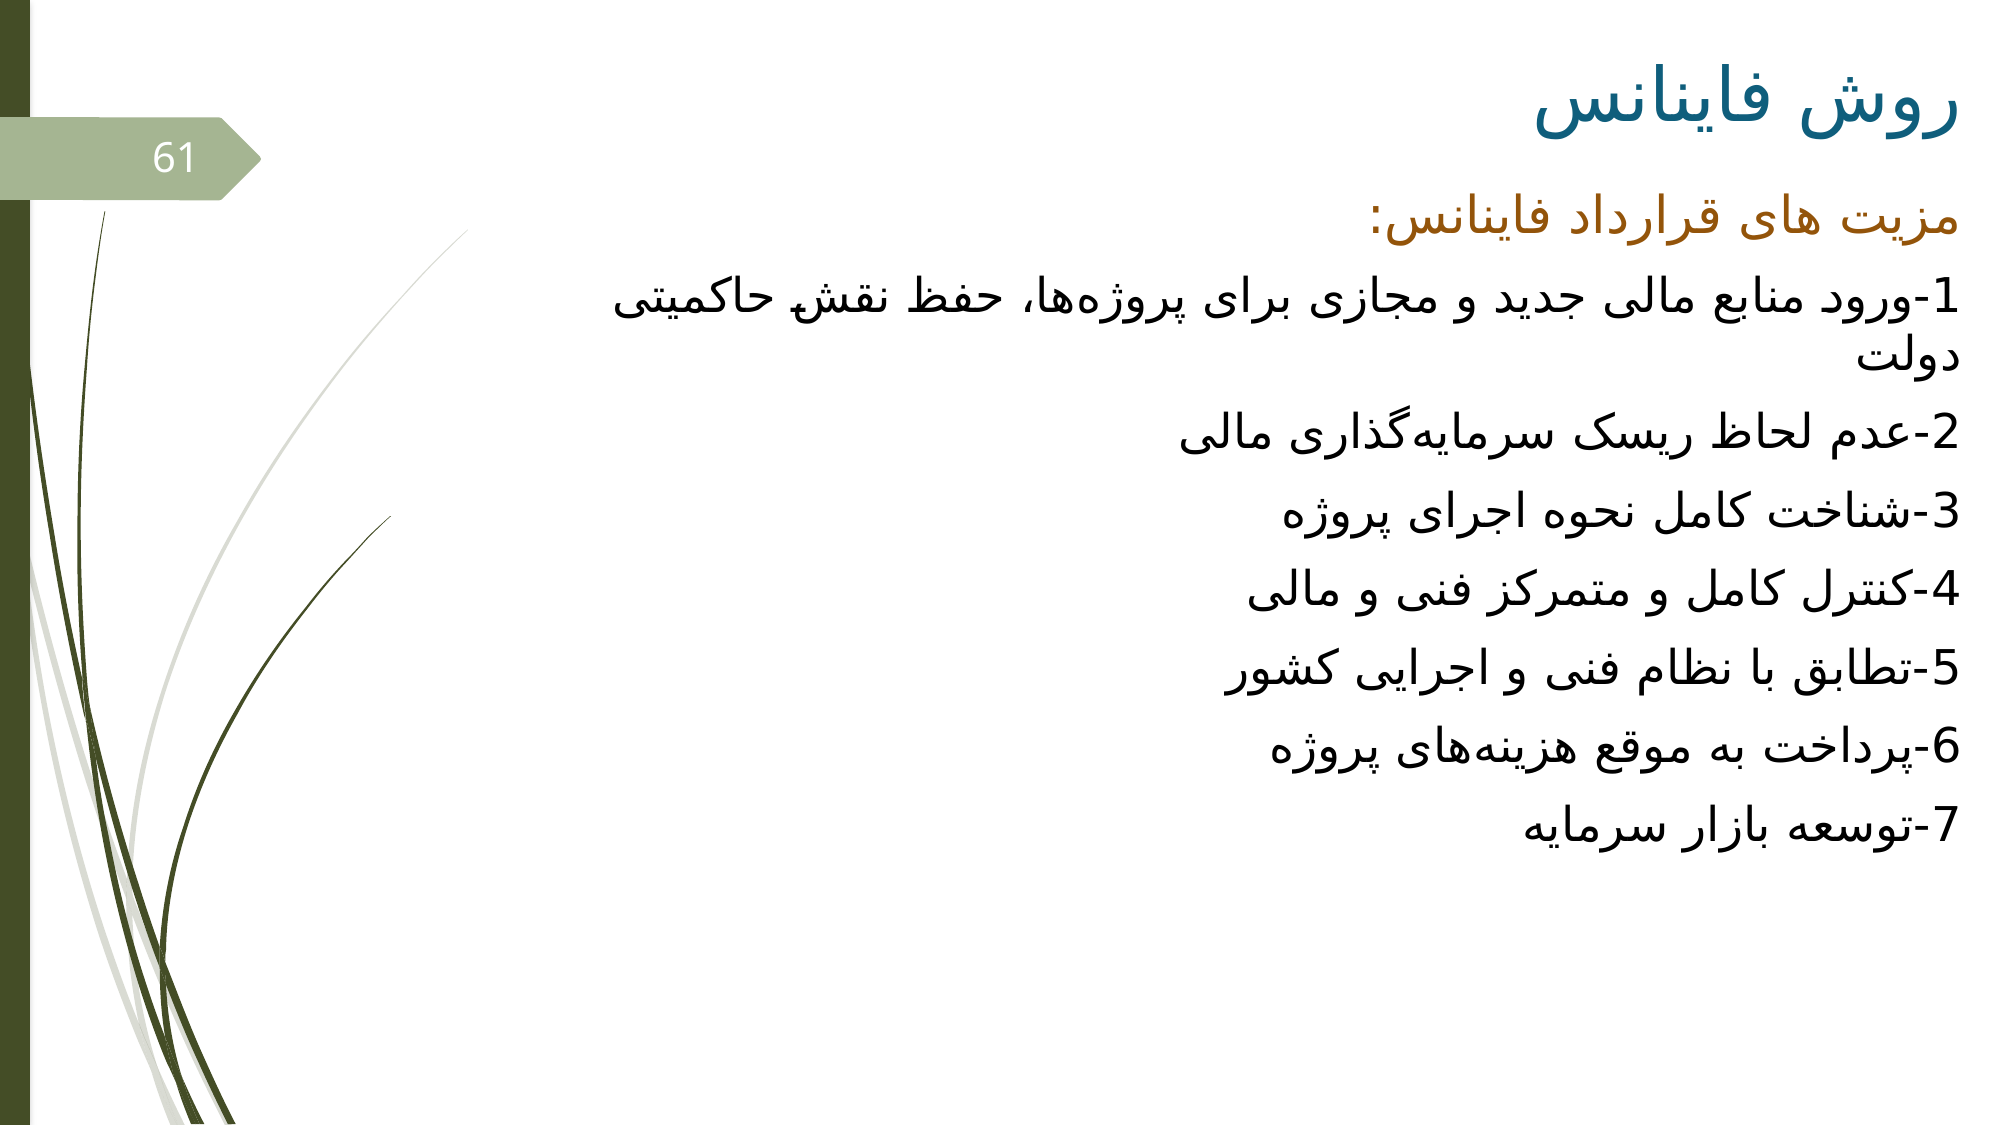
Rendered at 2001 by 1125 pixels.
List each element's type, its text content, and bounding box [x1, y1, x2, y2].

list مزیت های قرارداد فاینانس: 1-ورود منابع مالی جدید و مجازی برای پروژه­‌ها، حفظ نقش حاکمیتی دولت 2-عدم لحاظ ریسک سرمایه‌گذاری مالی 3-شناخت کامل نحوه اجرای پروژه 4-کنترل کامل و متمرکز فنی و مالی 5-تطابق با نظام فنی و اجرایی کشور 6-پرداخت به موقع هزینه‌­های پروژه 7-توسعه بازار سرمایه [514, 174, 1977, 913]
slide_number 61 [87, 129, 216, 190]
title روش فاینانس [514, 39, 1977, 174]
